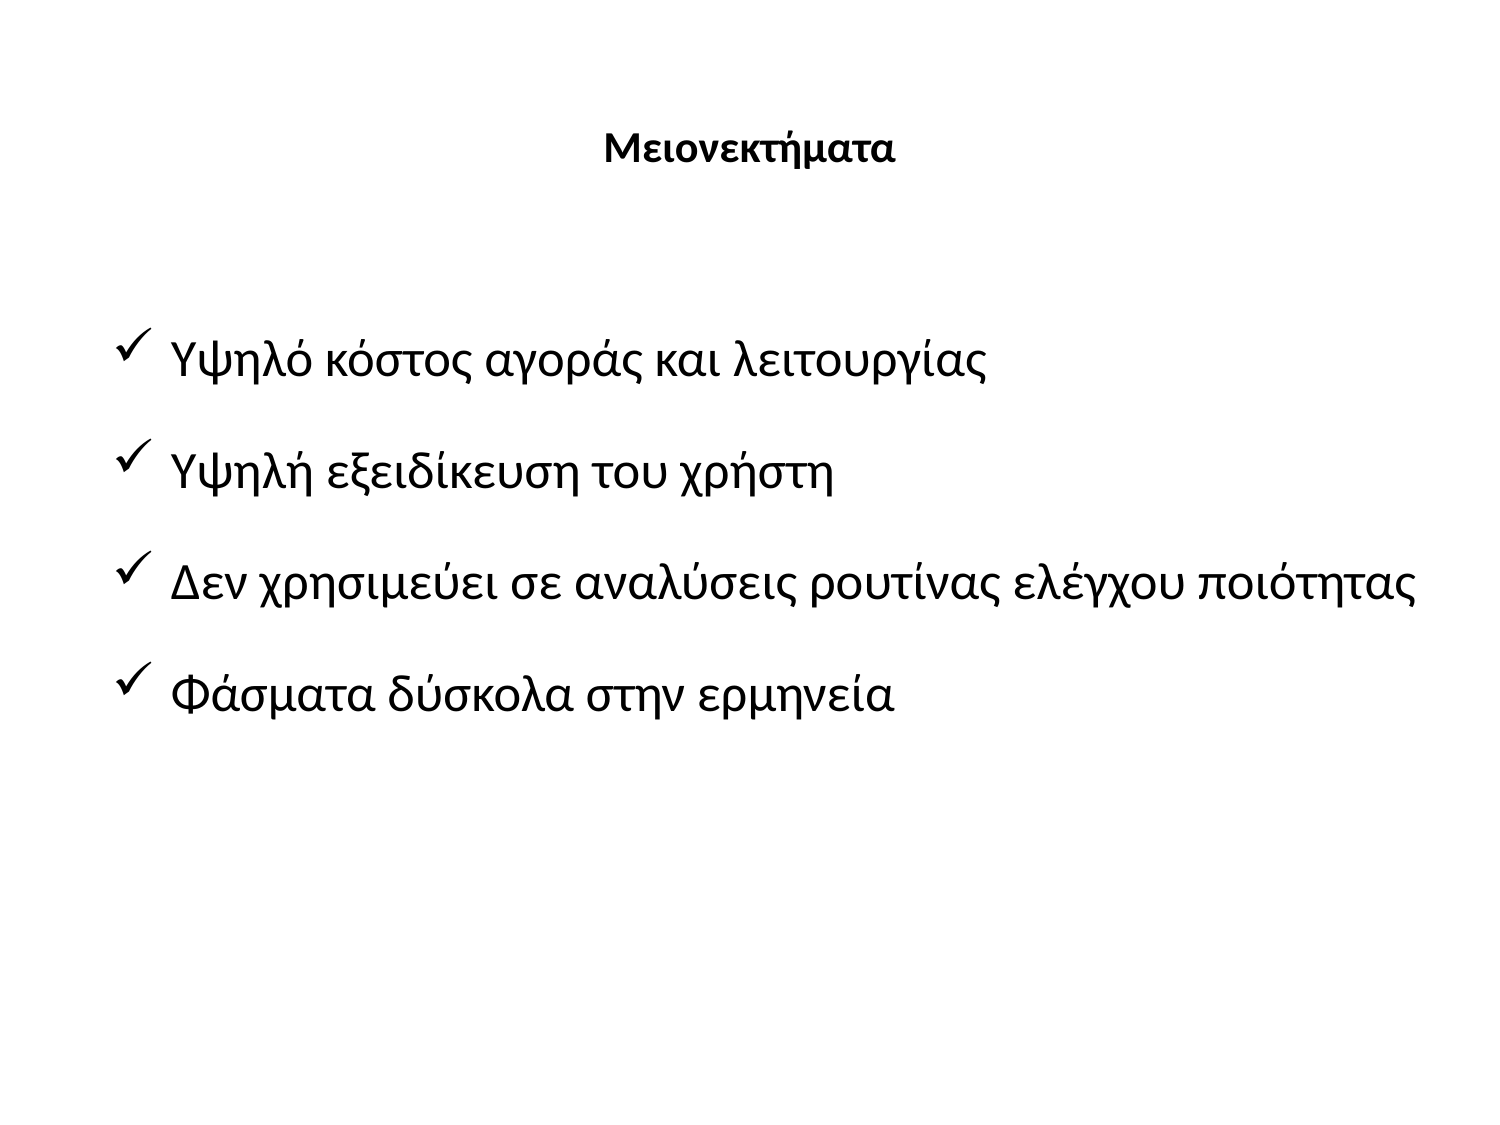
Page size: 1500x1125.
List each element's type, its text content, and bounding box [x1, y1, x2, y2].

title Μειονεκτήματα [75, 45, 1425, 233]
text_box Υψηλό κόστος αγοράς και λειτουργίας Υψηλή εξειδίκευση του χρήστη Δεν χρησιμεύει σε αναλύσεις ρουτίνας ελέγχου ποιότητας Φάσματα δύσκολα στην ερμηνεία [96, 278, 1447, 764]
